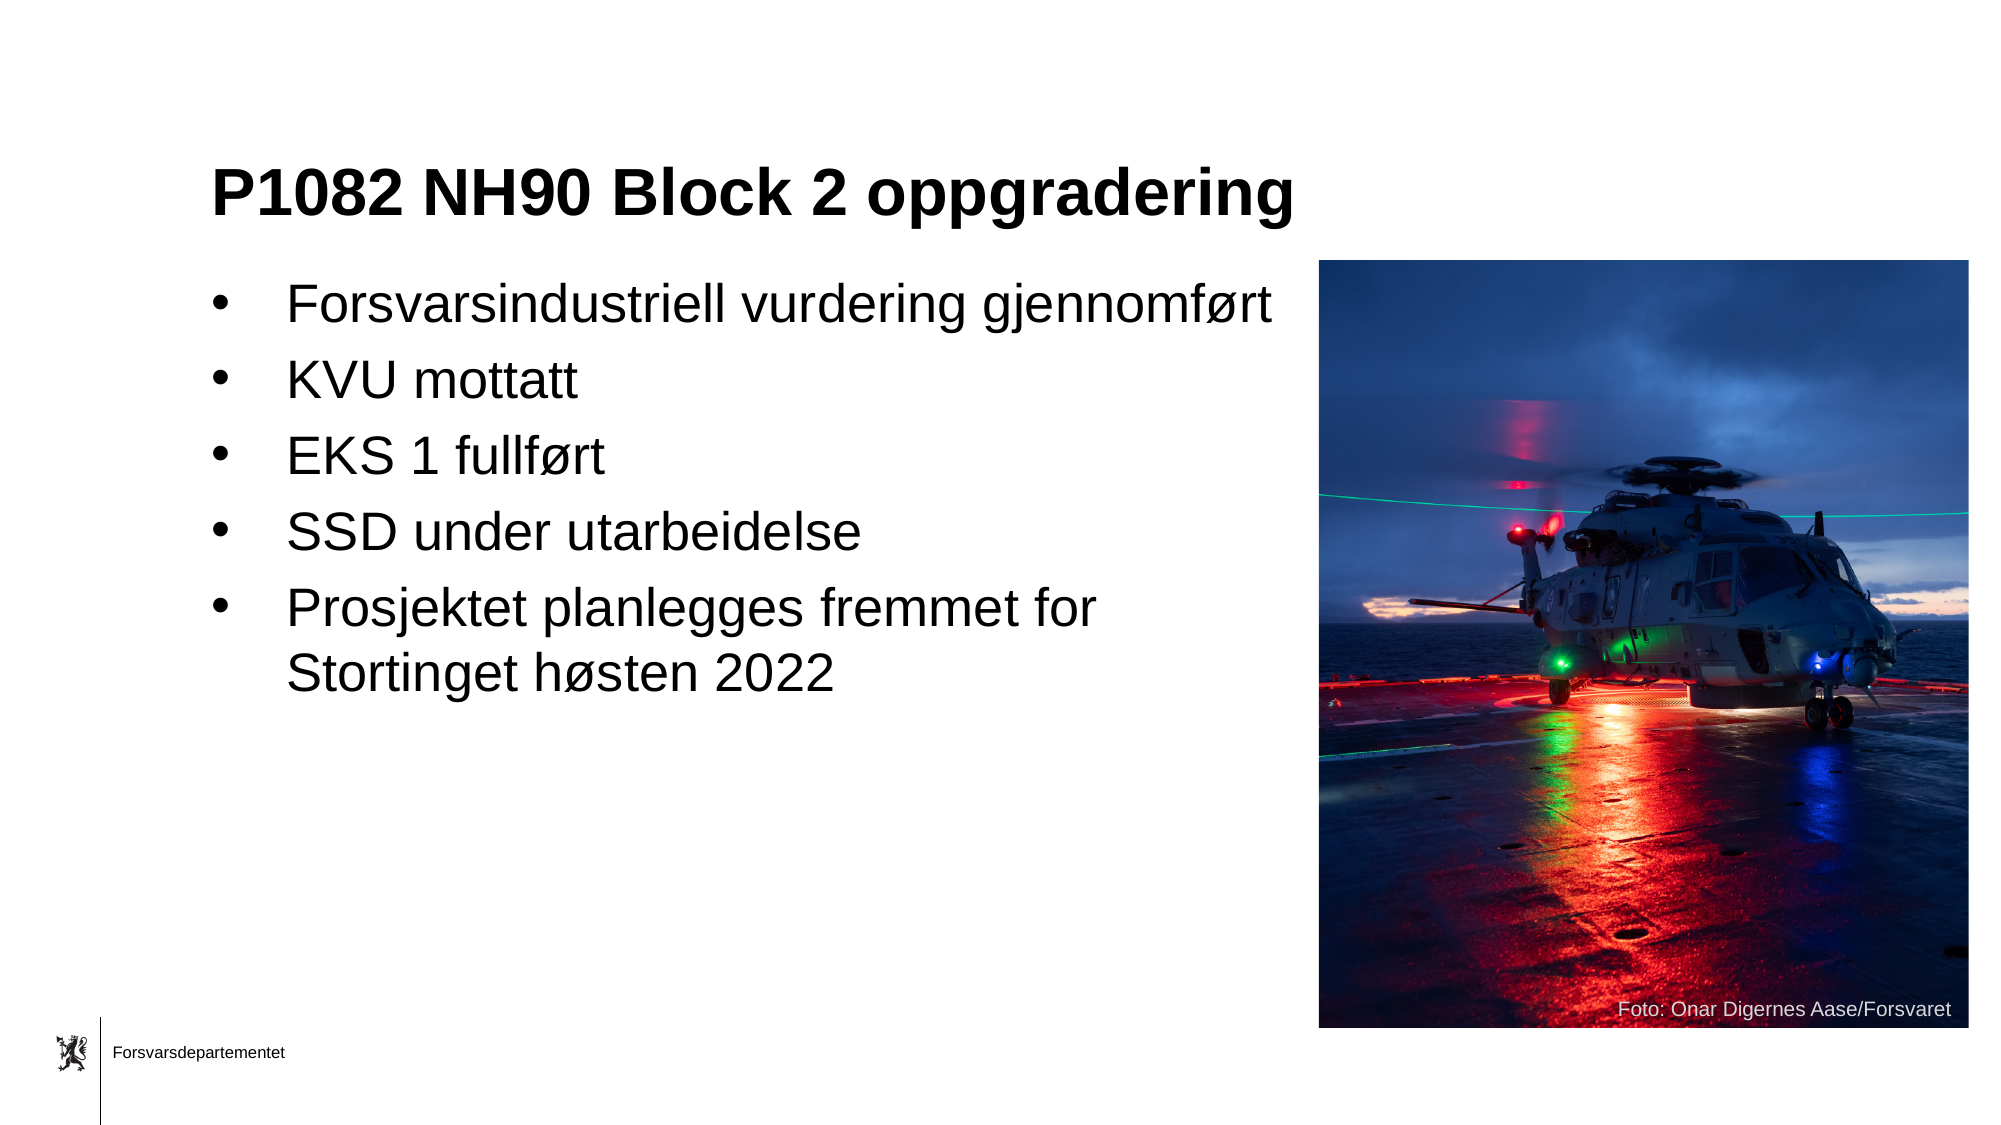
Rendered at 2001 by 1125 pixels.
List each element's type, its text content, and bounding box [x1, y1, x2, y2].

picture [1318, 260, 1969, 1028]
list Forsvarsindustriell vurdering gjennomført KVU mottatt EKS 1 fullført SSD under utarbeidelse Prosjektet planlegges fremmet for Stortinget høsten 2022 [196, 260, 1317, 1004]
picture [56, 1035, 87, 1072]
title P1082 NH90 Block 2 oppgradering [196, 48, 1804, 237]
